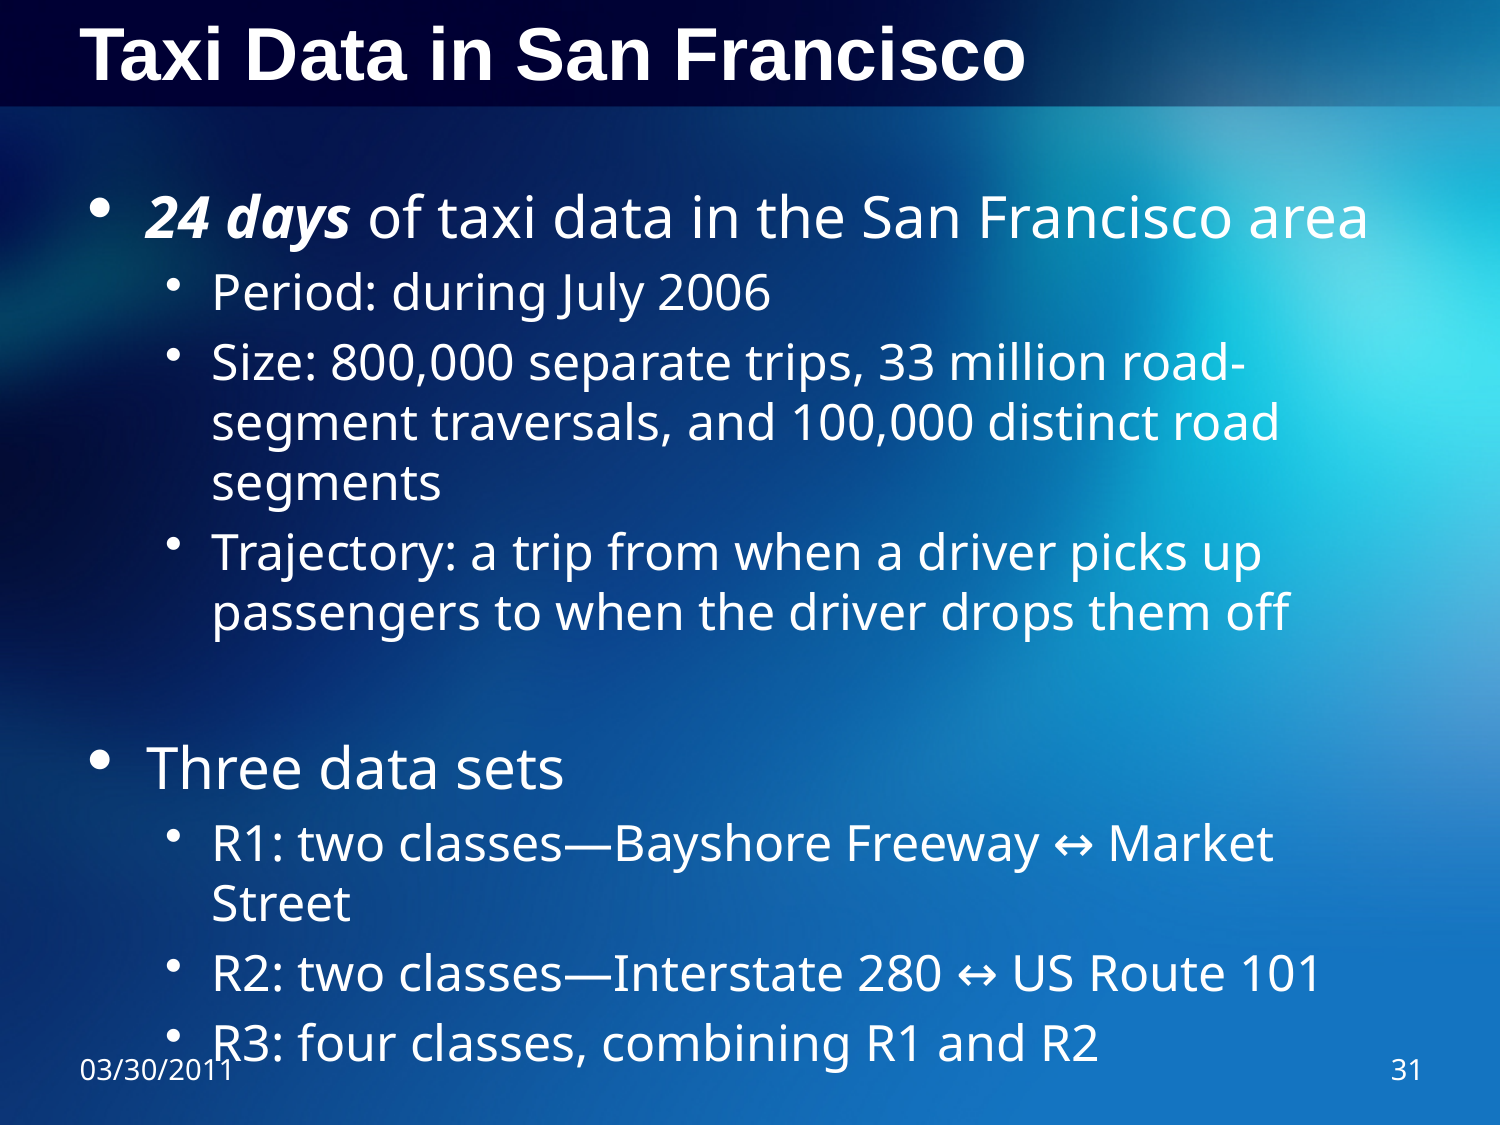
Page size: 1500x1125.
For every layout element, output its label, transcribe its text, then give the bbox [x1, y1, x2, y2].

list 24 days of taxi data in the San Francisco area Period: during July 2006 Size: 800,000 separate trips, 33 million road-segment traversals, and 100,000 distinct road segments Trajectory: a trip from when a driver picks up passengers to when the driver drops them off Three data sets R1: two classes―Bayshore Freeway ↔ Market Street R2: two classes―Interstate 280 ↔ US Route 101 R3: four classes, combining R1 and R2 [75, 172, 1424, 1005]
picture [0, 0, 1500, 1125]
title Taxi Data in San Francisco [64, 7, 1413, 94]
